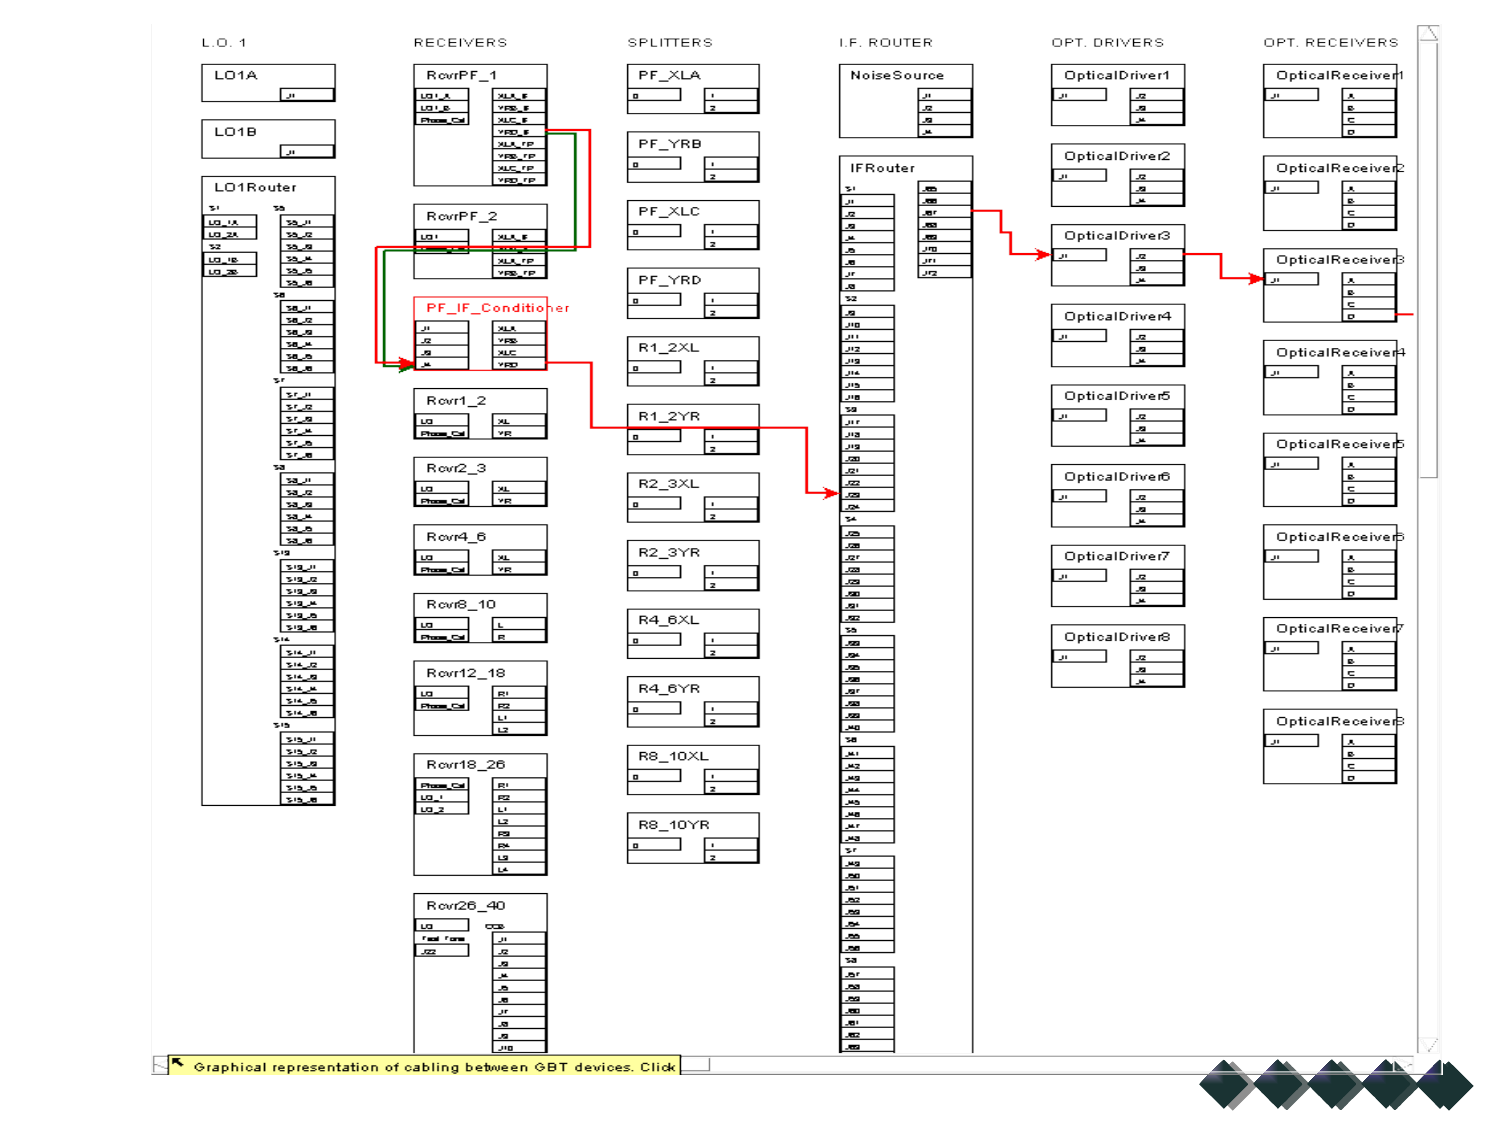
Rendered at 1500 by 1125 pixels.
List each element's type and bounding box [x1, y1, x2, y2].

picture [149, 24, 1443, 1076]
